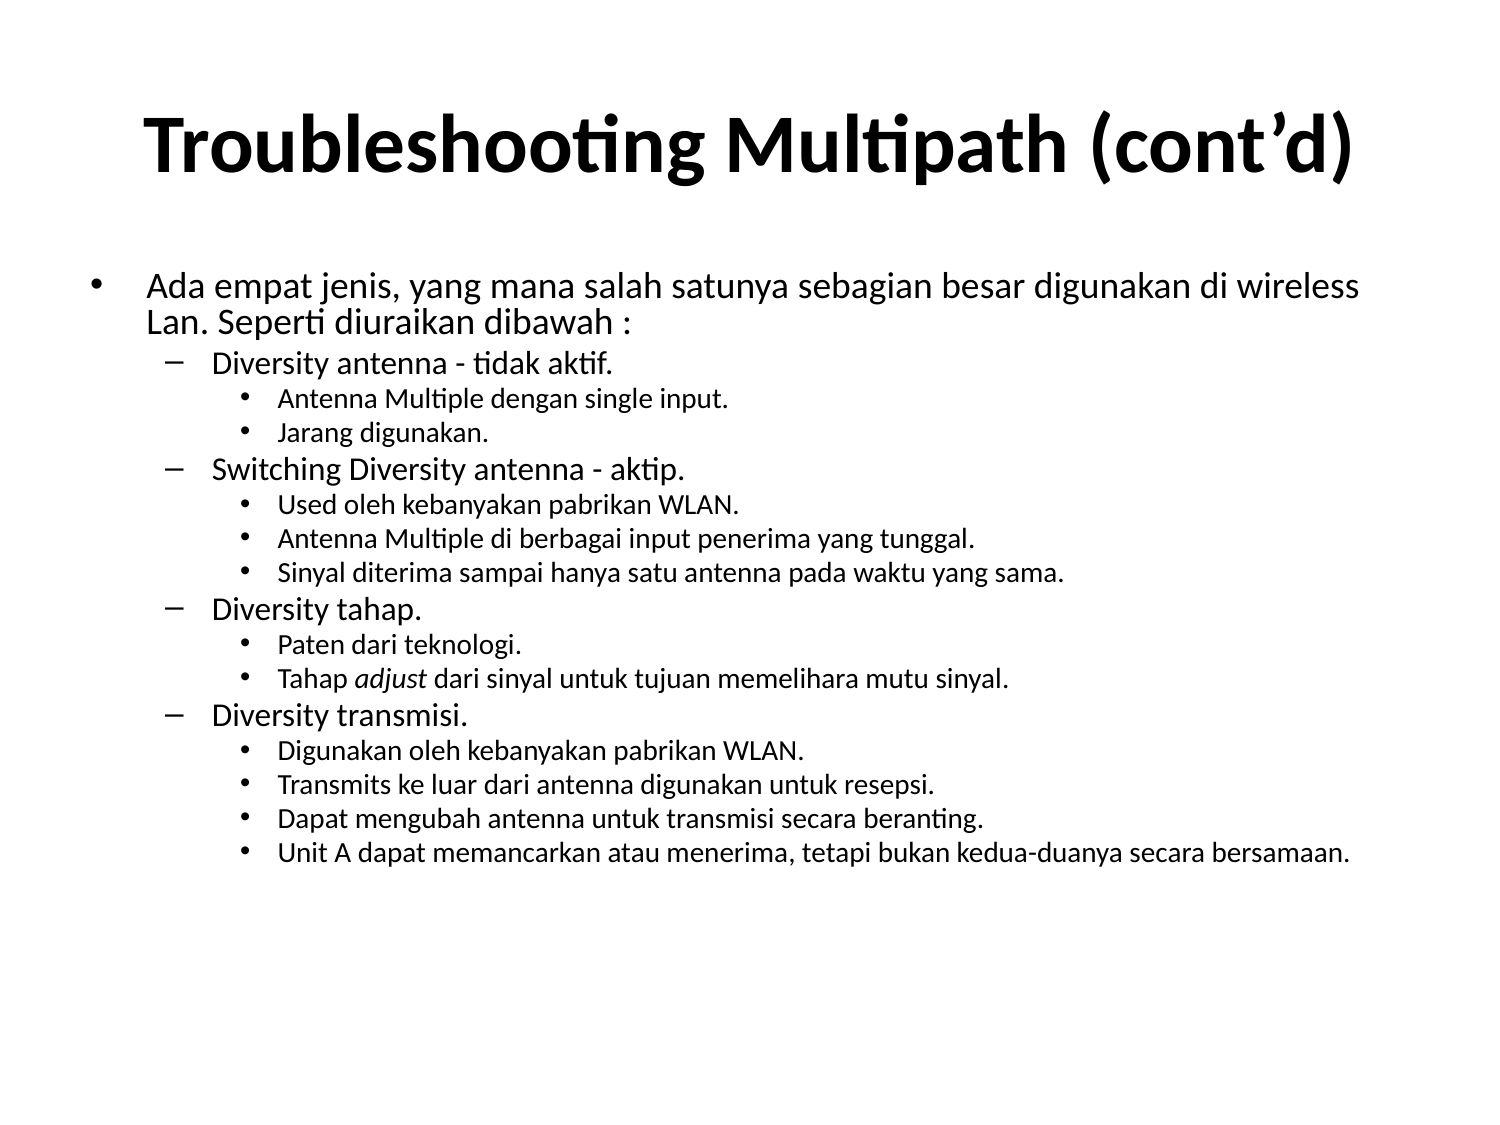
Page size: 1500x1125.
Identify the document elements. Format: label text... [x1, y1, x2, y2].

list Ada empat jenis, yang mana salah satunya sebagian besar digunakan di wireless Lan. Seperti diuraikan dibawah : Diversity antenna - tidak aktif. Antenna Multiple dengan single input. Jarang digunakan. Switching Diversity antenna - aktip. Used oleh kebanyakan pabrikan WLAN. Antenna Multiple di berbagai input penerima yang tunggal. Sinyal diterima sampai hanya satu antenna pada waktu yang sama. Diversity tahap. Paten dari teknologi. Tahap adjust dari sinyal untuk tujuan memelihara mutu sinyal. Diversity transmisi. Digunakan oleh kebanyakan pabrikan WLAN. Transmits ke luar dari antenna digunakan untuk resepsi. Dapat mengubah antenna untuk transmisi secara beranting. Unit A dapat memancarkan atau menerima, tetapi bukan kedua-duanya secara bersamaan. [75, 262, 1425, 1005]
title Troubleshooting Multipath (cont’d) [75, 45, 1425, 233]
